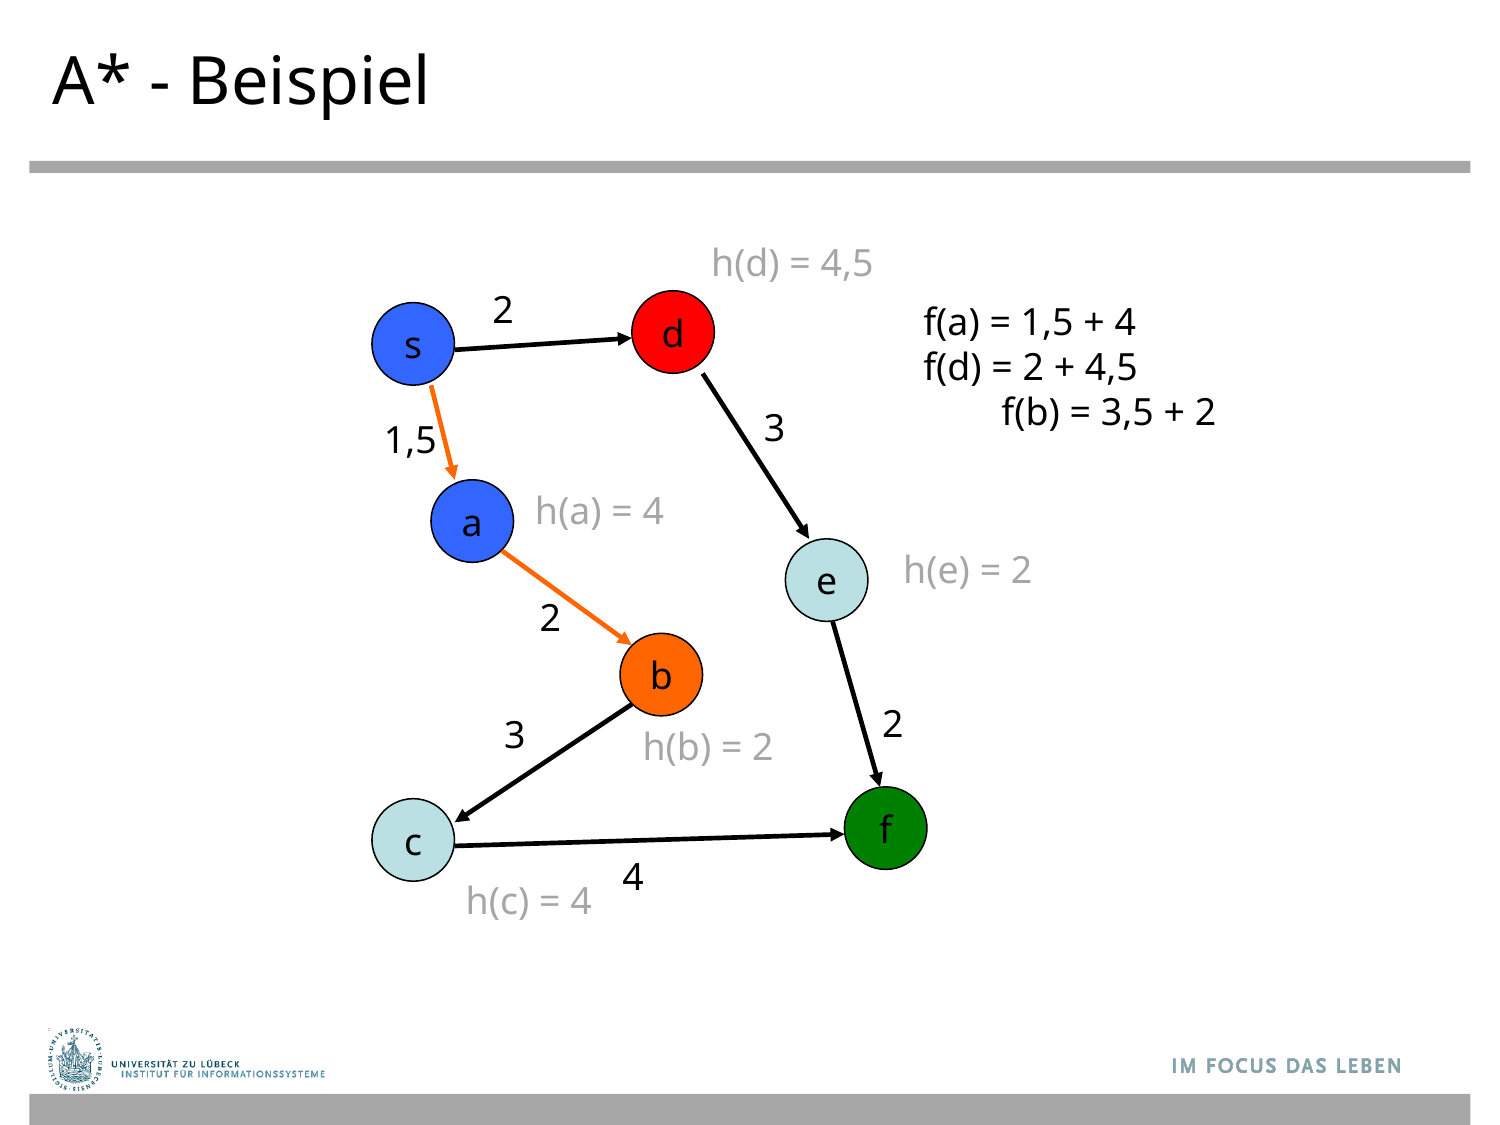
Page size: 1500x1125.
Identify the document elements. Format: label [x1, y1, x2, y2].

text_box [696, 231, 889, 292]
text_box [371, 290, 715, 386]
text_box [369, 385, 458, 480]
text_box [908, 290, 1232, 441]
text_box [477, 278, 529, 339]
text_box [520, 479, 680, 540]
title [37, 30, 1500, 126]
text_box [371, 538, 927, 882]
picture [1173, 1058, 1400, 1073]
text_box [702, 373, 810, 539]
text_box [430, 479, 789, 823]
text_box [450, 845, 659, 930]
text_box [888, 538, 1048, 599]
